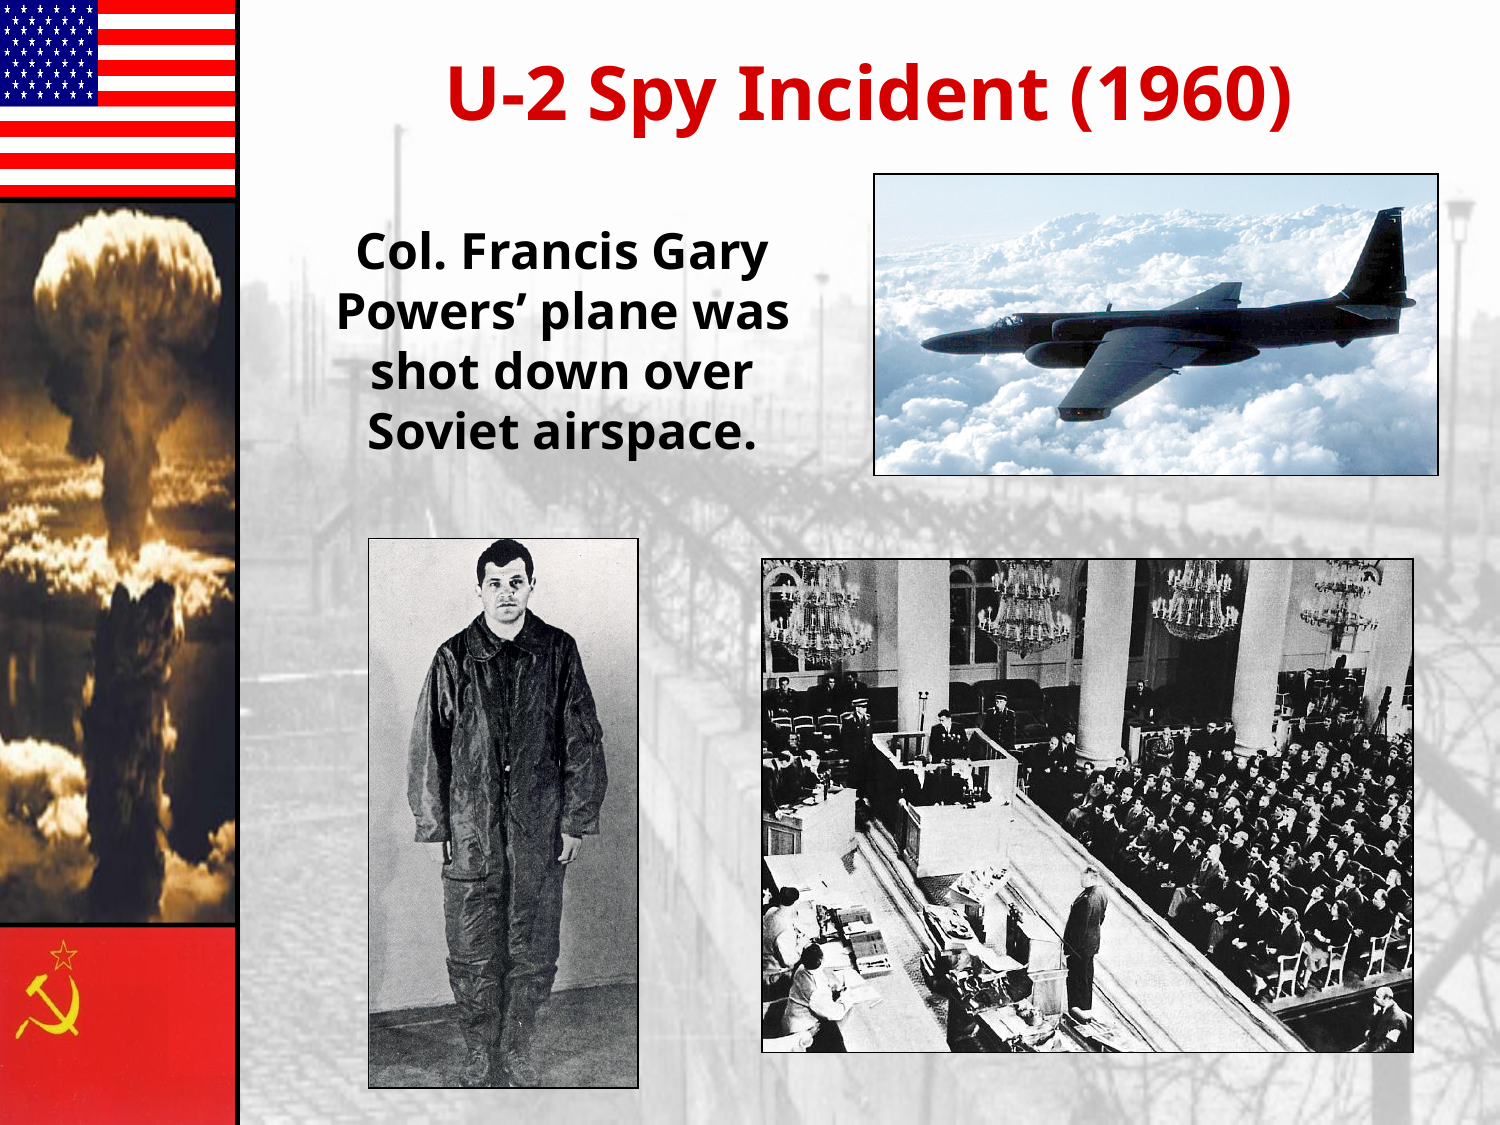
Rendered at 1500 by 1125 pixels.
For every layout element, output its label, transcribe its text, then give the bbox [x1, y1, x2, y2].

text_box U-2 Spy Incident (1960) [287, 37, 1450, 143]
picture [368, 538, 638, 1088]
text_box Col. Francis Gary Powers’ plane was shot down over Soviet airspace. [275, 212, 850, 468]
picture [0, 204, 235, 922]
picture [874, 174, 1438, 476]
picture [0, 0, 235, 196]
picture [762, 559, 1413, 1052]
picture [0, 928, 235, 1125]
